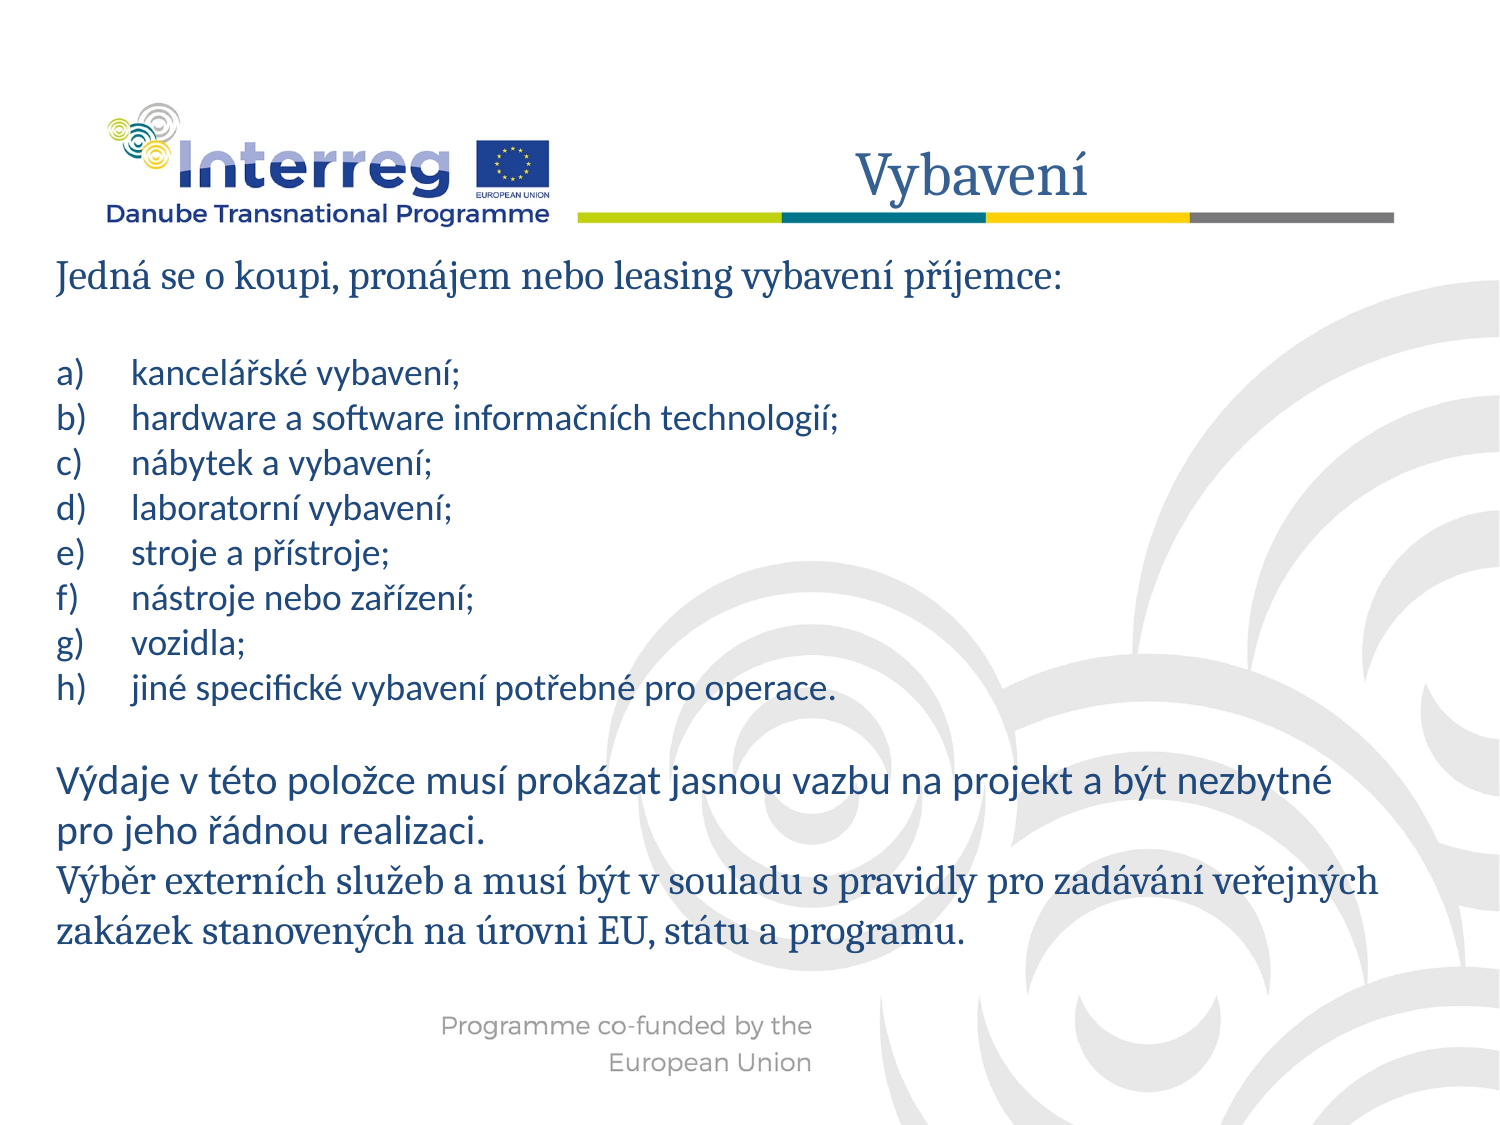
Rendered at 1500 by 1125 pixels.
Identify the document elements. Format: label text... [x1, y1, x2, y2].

picture [0, 0, 1500, 1125]
text_box Vybavení [560, 125, 1384, 220]
text_box Jedná se o koupi, pronájem nebo leasing vybavení příjemce: kancelářské vybavení; hardware a software informačních technologií; nábytek a vybavení; laboratorní vybavení; stroje a přístroje; nástroje nebo zařízení; vozidla; jiné specifické vybavení potřebné pro operace. Výdaje v této položce musí prokázat jasnou vazbu na projekt a být nezbytné pro jeho řádnou realizaci. Výběr externích služeb a musí být v souladu s pravidly pro zadávání veřejných zakázek stanovených na úrovni EU, státu a programu. [41, 240, 1409, 1111]
